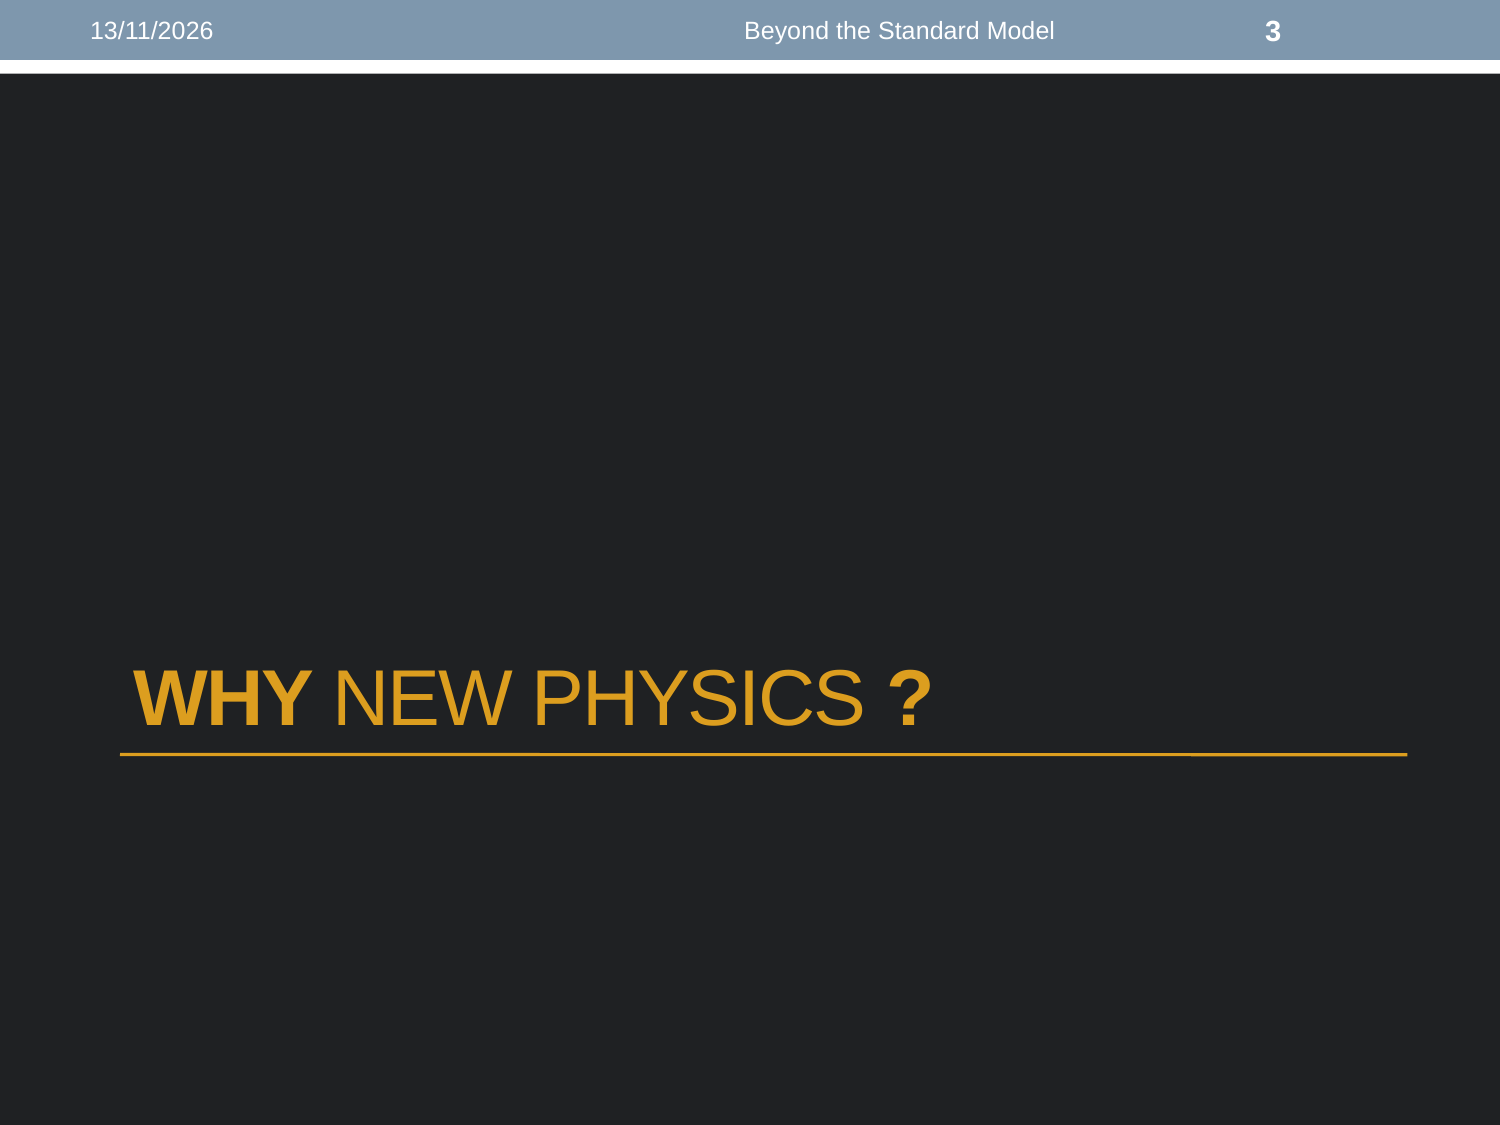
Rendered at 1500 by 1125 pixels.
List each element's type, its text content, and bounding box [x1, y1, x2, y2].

slide_number 3 [1250, 3, 1425, 57]
title Why New physics ? [118, 387, 1394, 749]
footer Beyond the Standard Model [562, 3, 1238, 57]
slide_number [75, 3, 550, 57]
